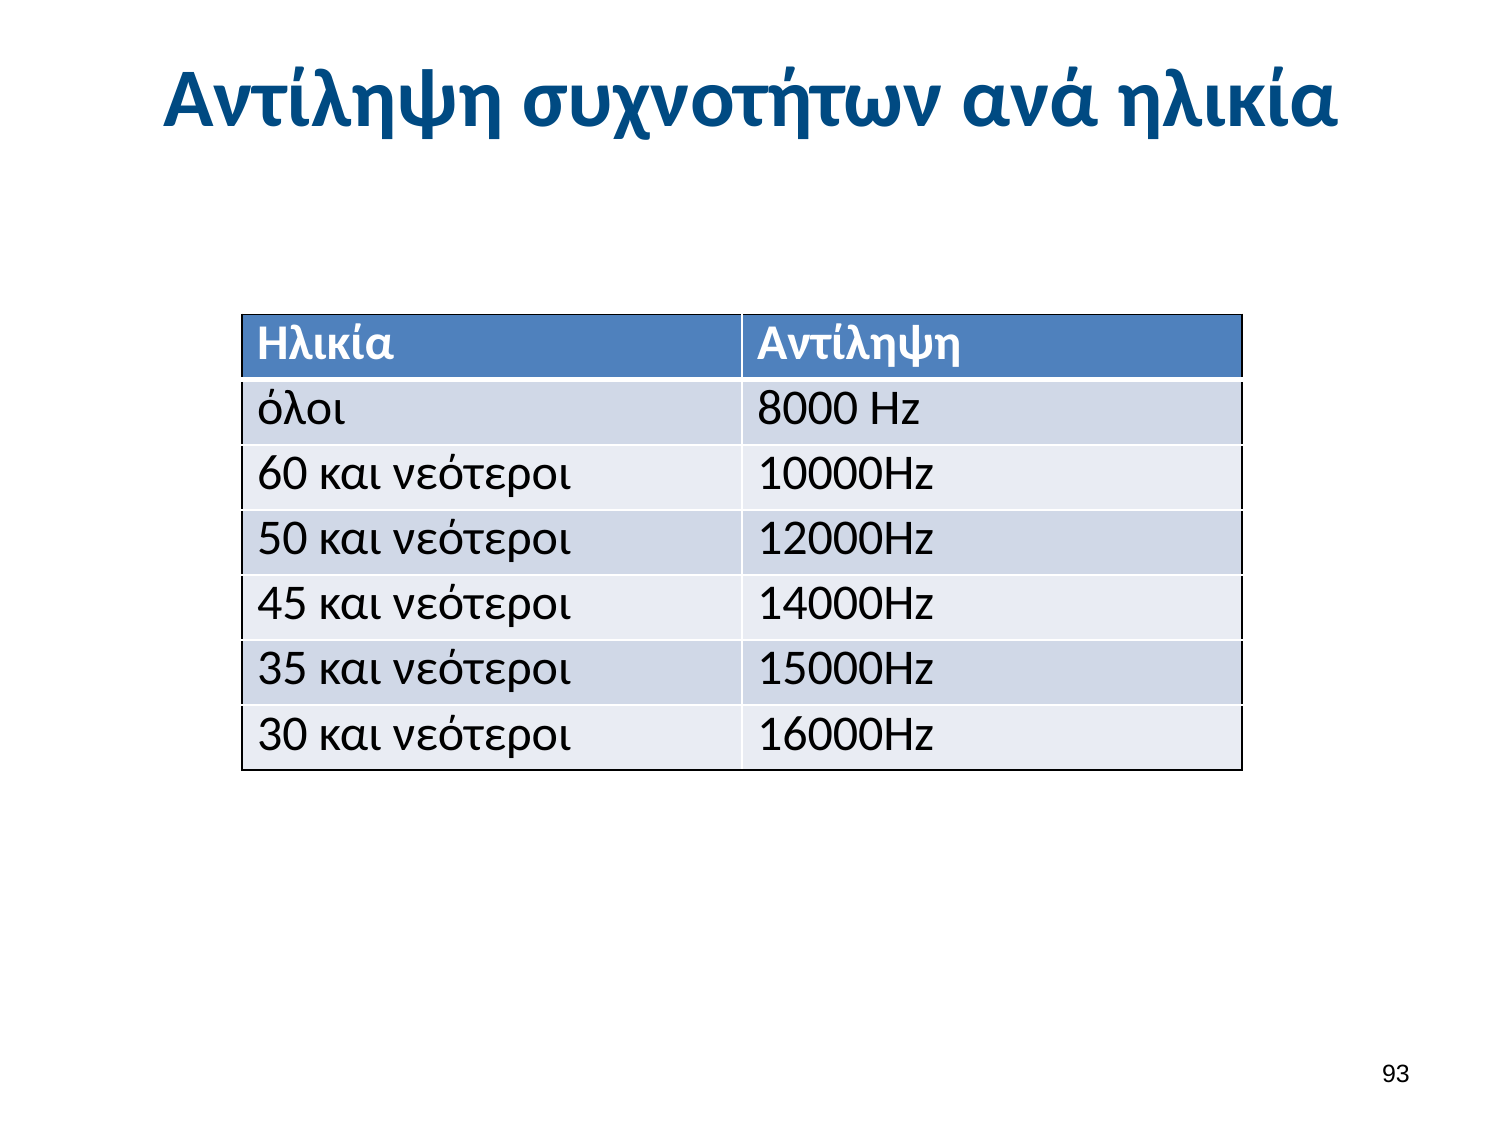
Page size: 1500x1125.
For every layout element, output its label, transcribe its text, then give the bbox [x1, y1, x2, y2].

table_cell 50 και νεότεροι [243, 511, 741, 574]
table_header Αντίληψη [743, 315, 1241, 377]
table_header Ηλικία [243, 315, 741, 377]
table_cell 45 και νεότεροι [243, 576, 741, 639]
table_cell όλοι [243, 382, 741, 444]
table_cell 12000Hz [743, 511, 1241, 574]
table_cell 15000Hz [743, 641, 1241, 704]
table_cell 8000 Hz [743, 382, 1241, 444]
table_cell 16000Hz [743, 706, 1241, 769]
table_cell 10000Hz [743, 446, 1241, 509]
title Αντίληψη συχνοτήτων ανά ηλικία [76, 19, 1427, 169]
table_cell 30 και νεότεροι [243, 706, 741, 769]
table_cell 60 και νεότεροι [243, 446, 741, 509]
table_cell 14000Hz [743, 576, 1241, 639]
table_cell 35 και νεότεροι [243, 641, 741, 704]
slide_number 92 [1074, 1042, 1425, 1103]
